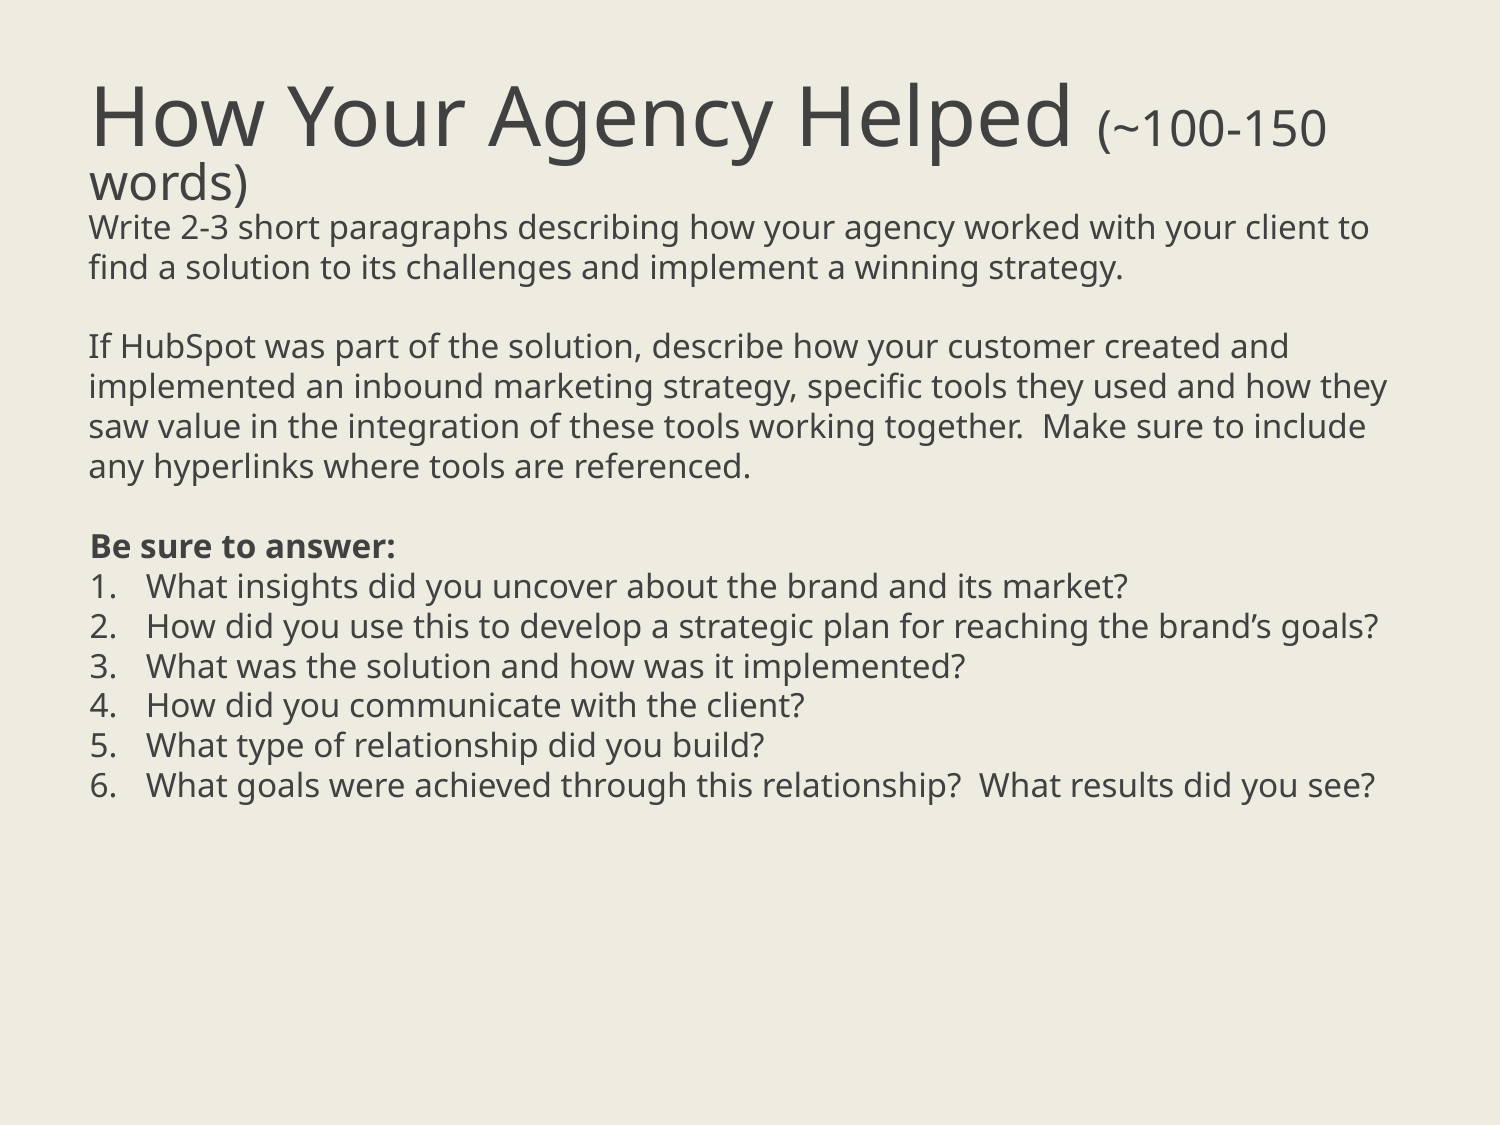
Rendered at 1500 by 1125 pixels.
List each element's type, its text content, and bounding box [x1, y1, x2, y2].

list How Your Agency Helped (~100-150 words) [74, 74, 1426, 173]
text_box Write 2-3 short paragraphs describing how your agency worked with your client to find a solution to its challenges and implement a winning strategy. If HubSpot was part of the solution, describe how your customer created and implemented an inbound marketing strategy, specific tools they used and how they saw value in the integration of these tools working together. Make sure to include any hyperlinks where tools are referenced. [73, 198, 1415, 493]
text_box Be sure to answer: What insights did you uncover about the brand and its market? How did you use this to develop a strategic plan for reaching the brand’s goals? What was the solution and how was it implemented? How did you communicate with the client? What type of relationship did you build? What goals were achieved through this relationship? What results did you see? [74, 517, 1426, 812]
